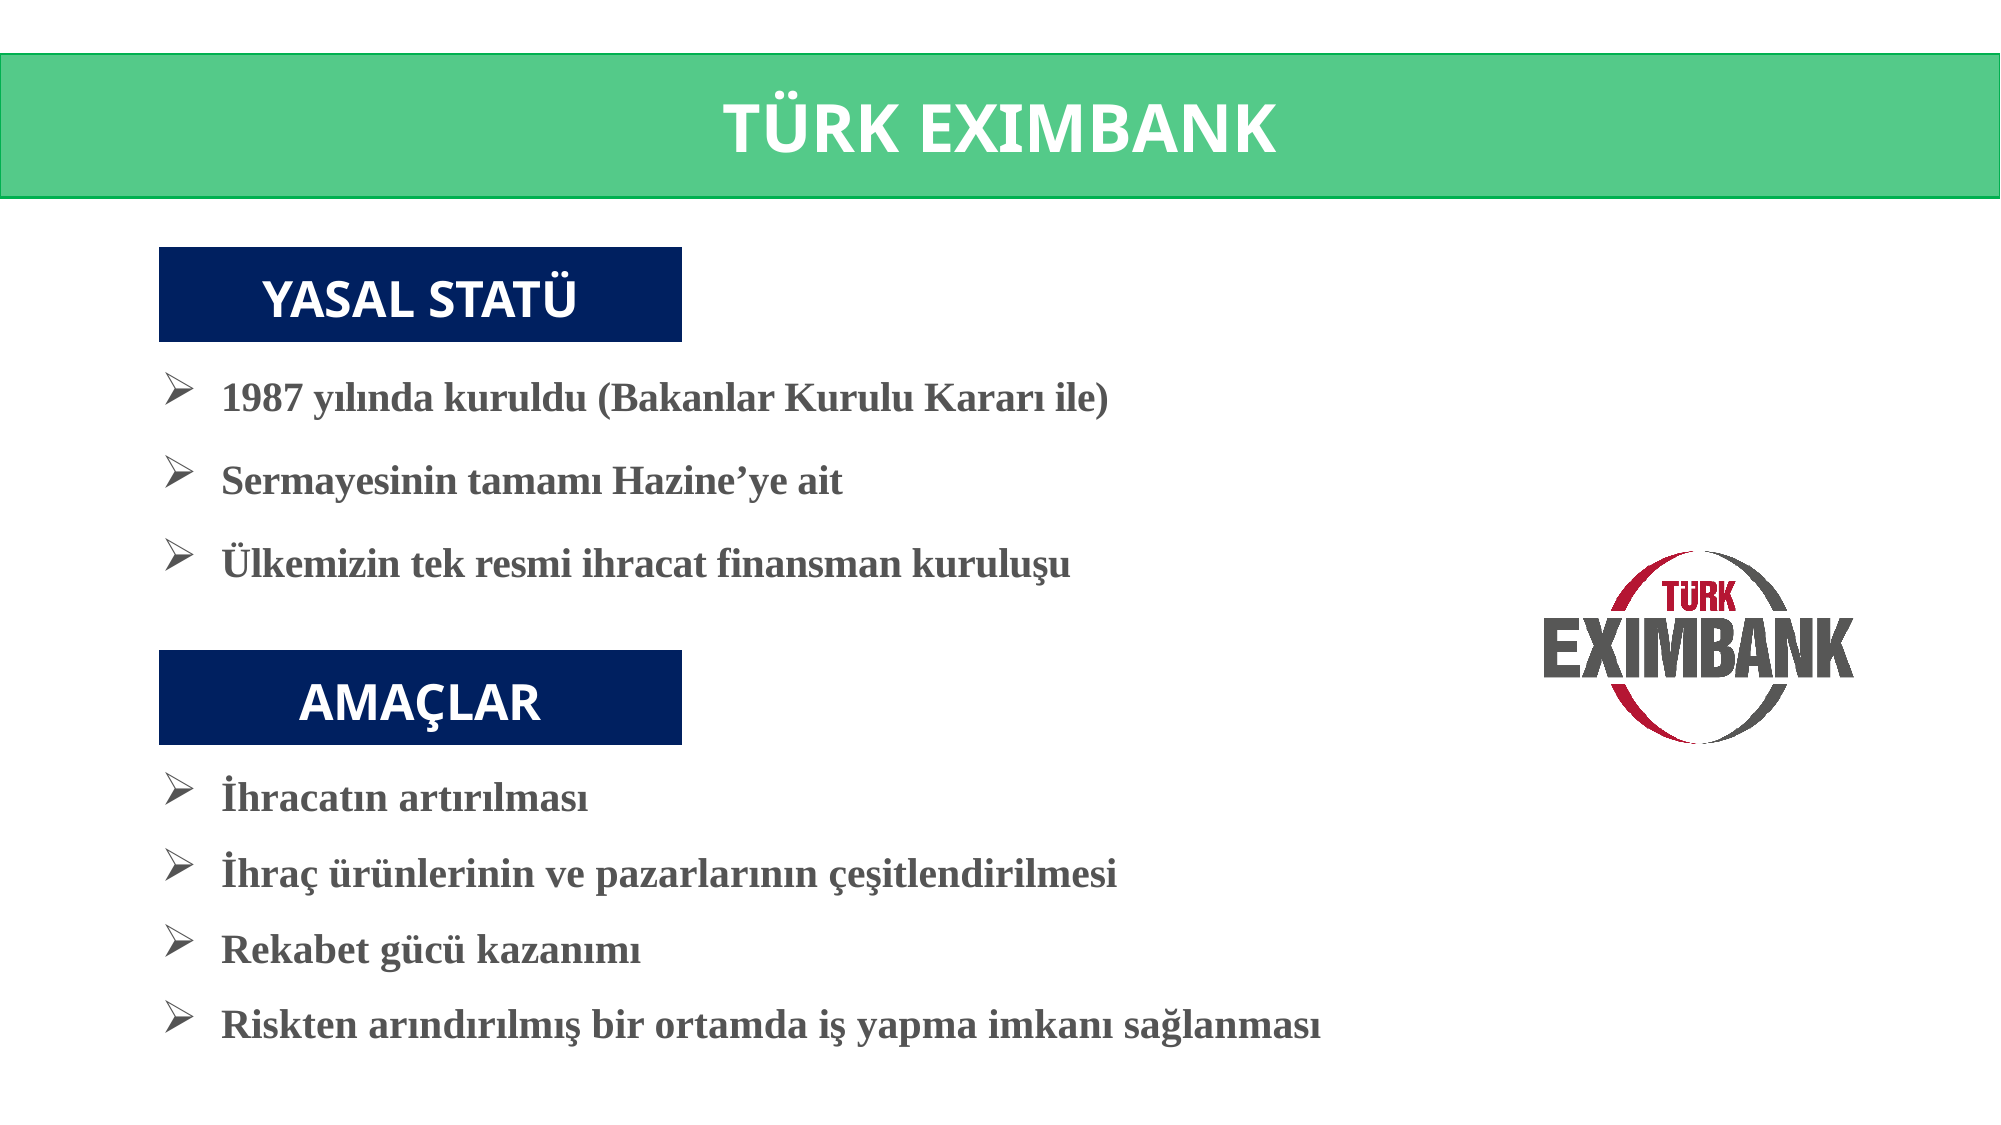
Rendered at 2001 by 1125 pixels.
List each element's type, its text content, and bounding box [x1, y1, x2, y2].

picture [1542, 549, 1855, 745]
text_box AMAÇLAR [159, 651, 682, 745]
text_box 1987 yılında kuruldu (Bakanlar Kurulu Kararı ile) Sermayesinin tamamı Hazine’ye ait Ülkemizin tek resmi ihracat finansman kuruluşu [146, 362, 1181, 637]
text_box İhracatın artırılması İhraç ürünlerinin ve pazarlarının çeşitlendirilmesi Rekabet gücü kazanımı Riskten arındırılmış bir ortamda iş yapma imkanı sağlanması [146, 755, 1521, 1055]
text_box TÜRK EXIMBANK [0, 53, 2000, 199]
text_box YASAL STATÜ [159, 247, 682, 341]
